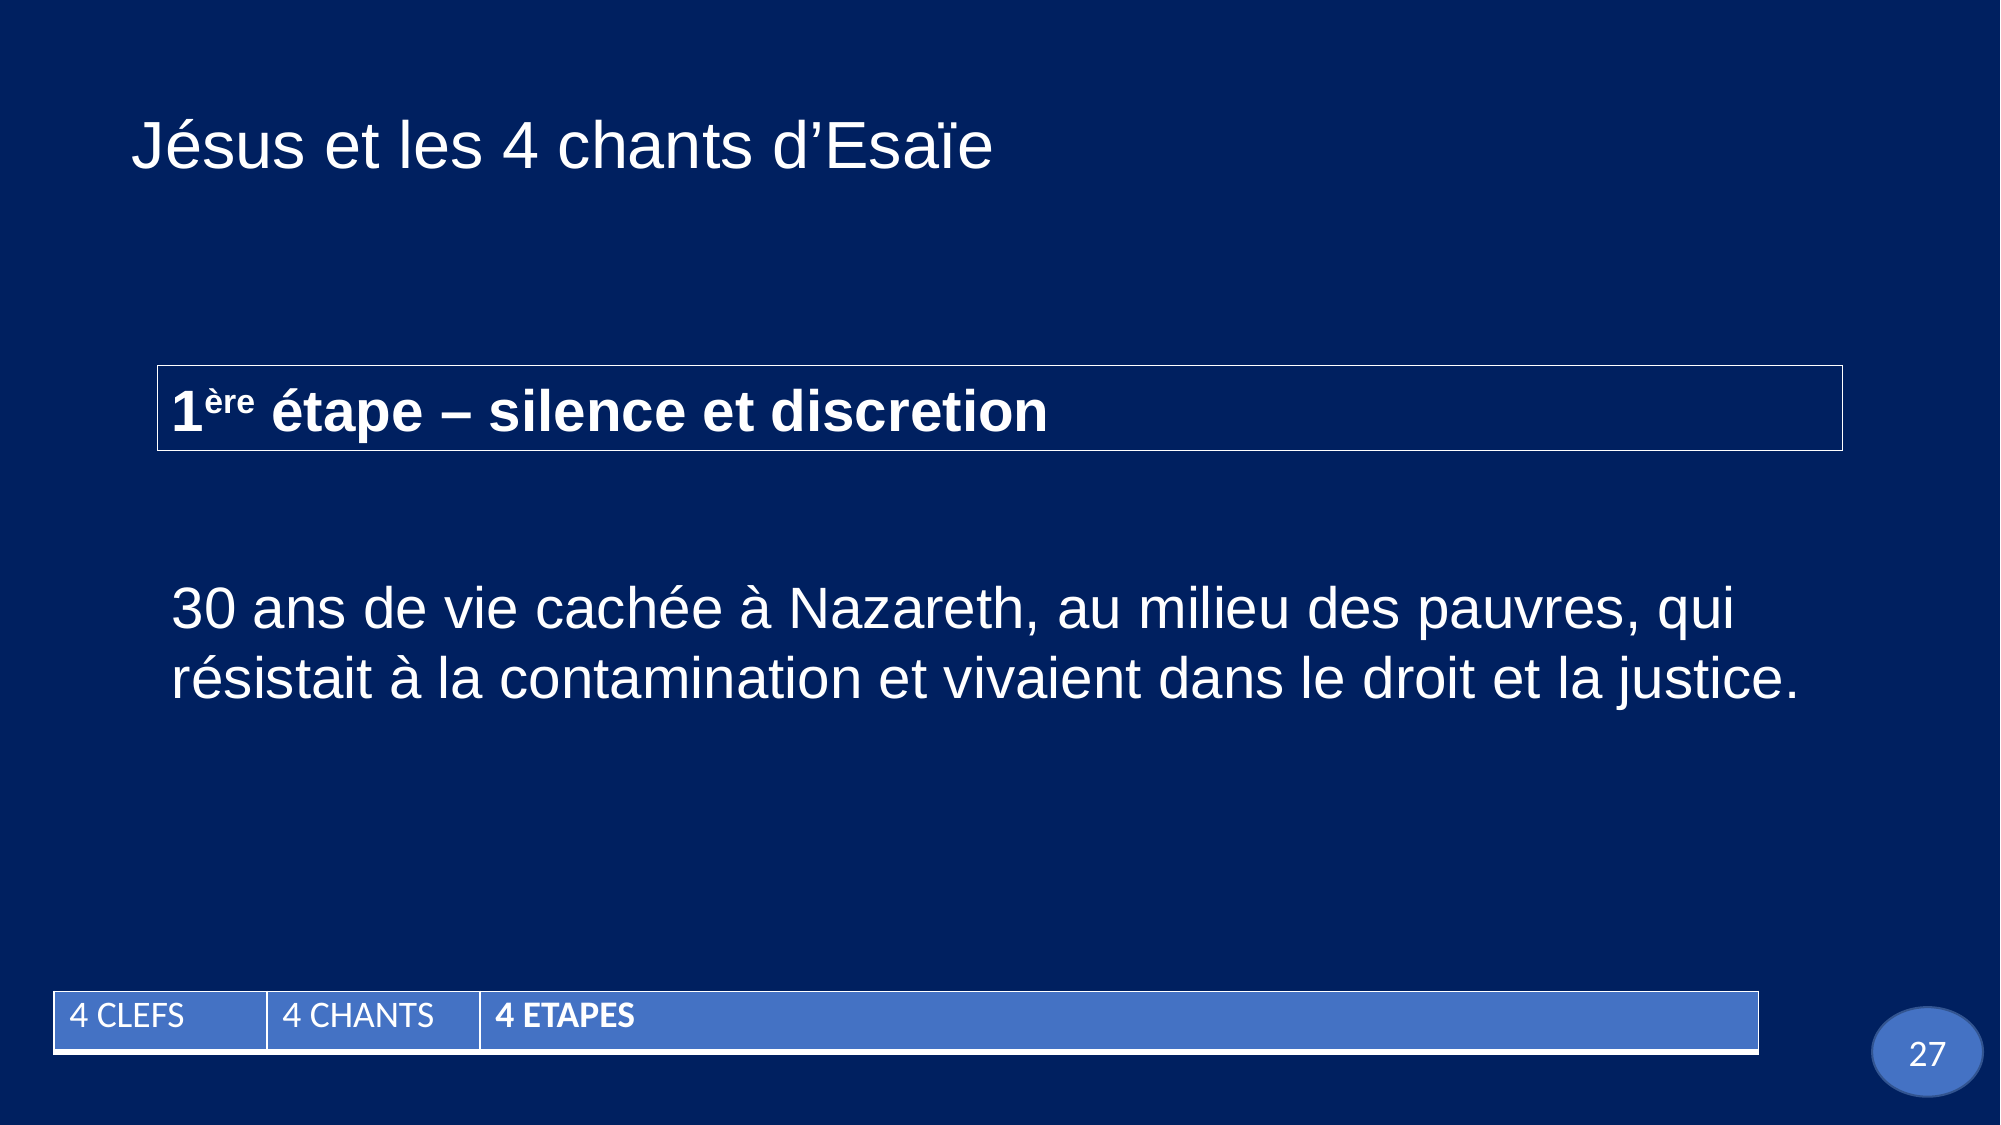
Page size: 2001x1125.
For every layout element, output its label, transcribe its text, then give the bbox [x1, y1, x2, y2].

table_header 4 CLEFS [55, 992, 266, 1049]
text_box 1ère étape – silence et discretion [157, 365, 1843, 451]
text_box Jésus et les 4 chants d’Esaïe [117, 94, 1853, 190]
text_box 30 ans de vie cachée à Nazareth, au milieu des pauvres, qui résistait à la contamination et vivaient dans le droit et la justice. [157, 562, 1843, 718]
table_header 4 CHANTS [268, 992, 479, 1049]
table_header 4 ETAPES [481, 992, 1758, 1049]
text_box 27 [1871, 1006, 1985, 1098]
